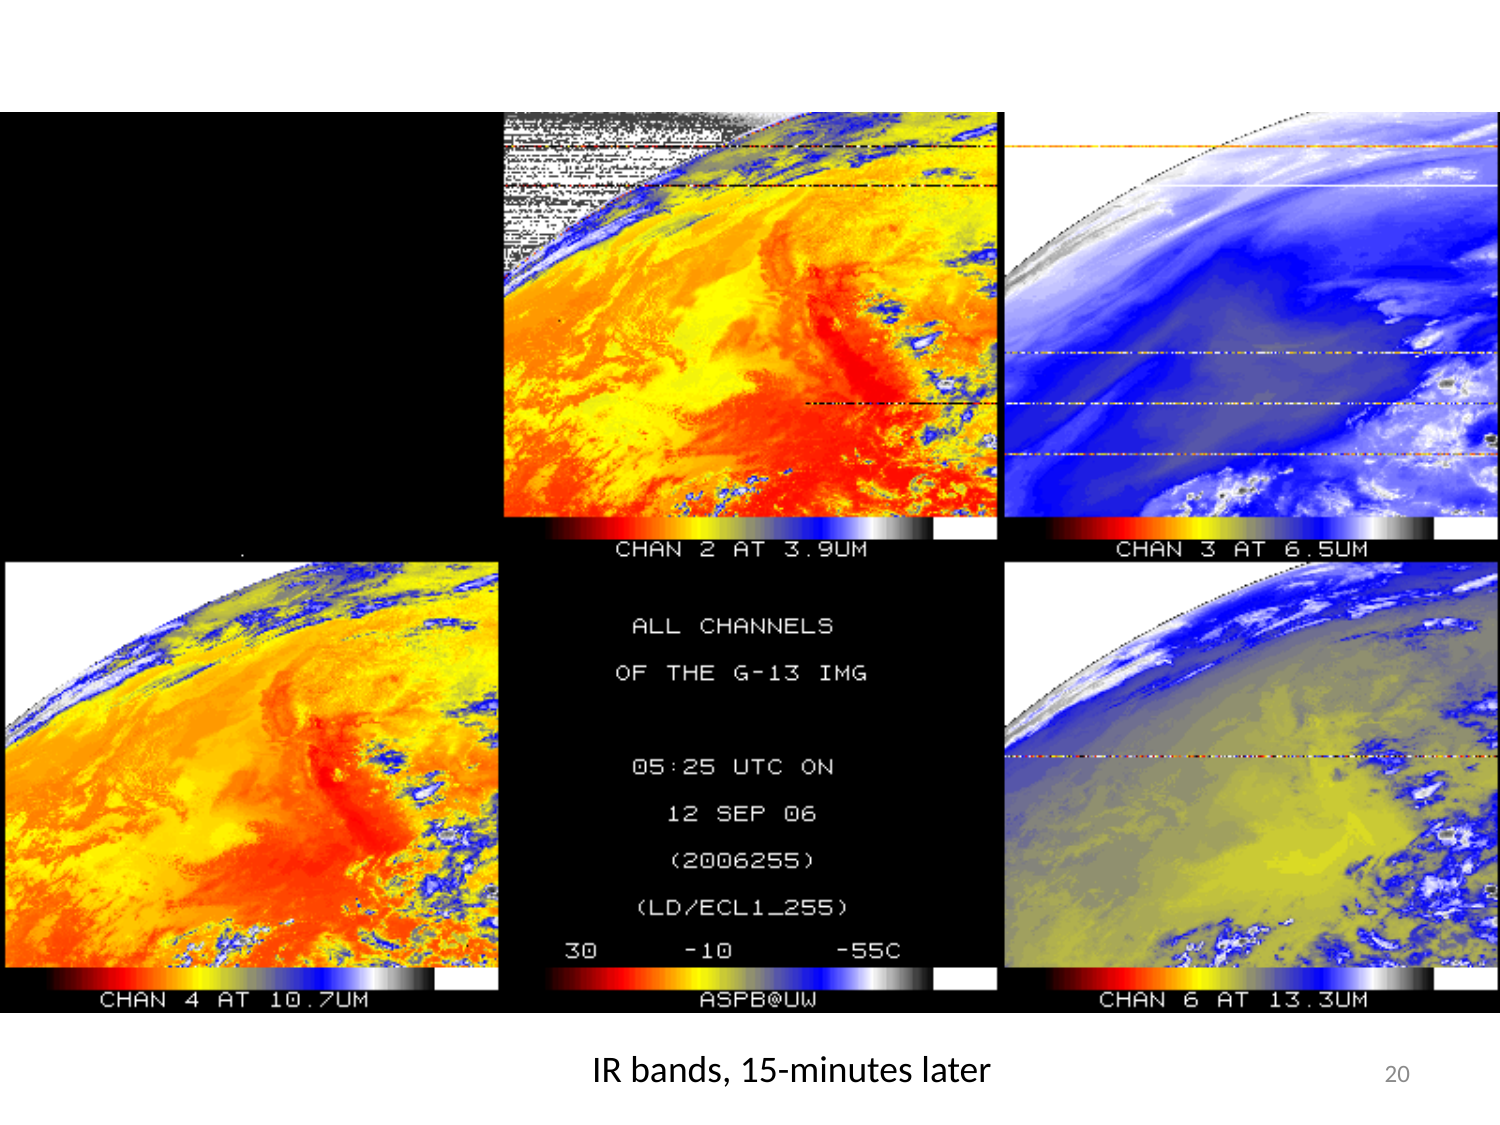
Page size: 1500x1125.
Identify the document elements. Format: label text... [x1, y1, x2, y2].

text_box IR bands, 15-minutes later [577, 1037, 1007, 1098]
picture [0, 112, 1500, 1013]
slide_number 20 [1074, 1042, 1425, 1103]
